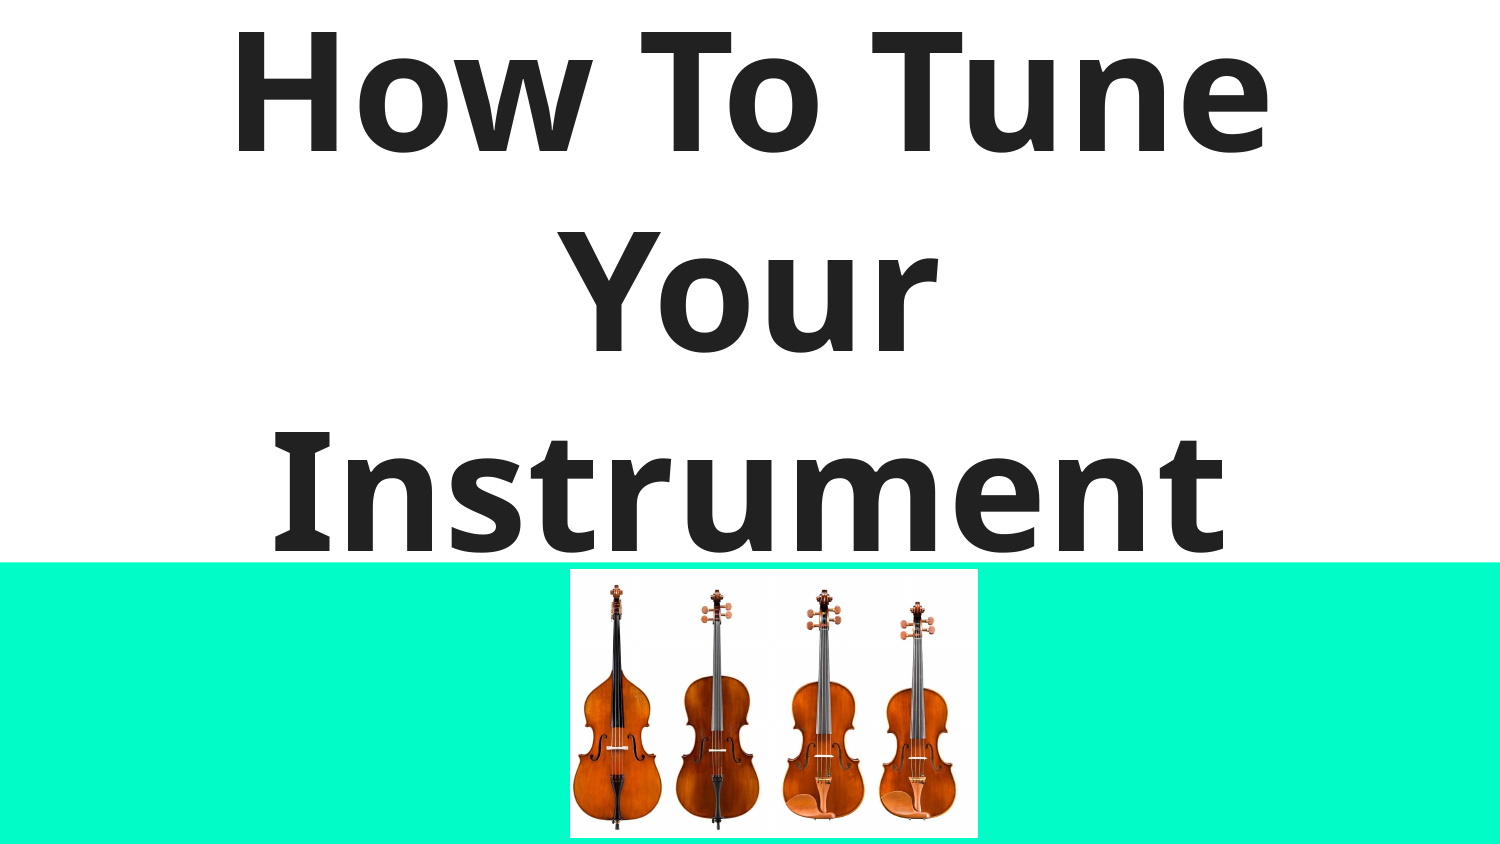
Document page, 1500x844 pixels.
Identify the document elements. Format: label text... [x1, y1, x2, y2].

picture [569, 568, 979, 838]
title How To Tune Your Instrument [51, 64, 1449, 506]
